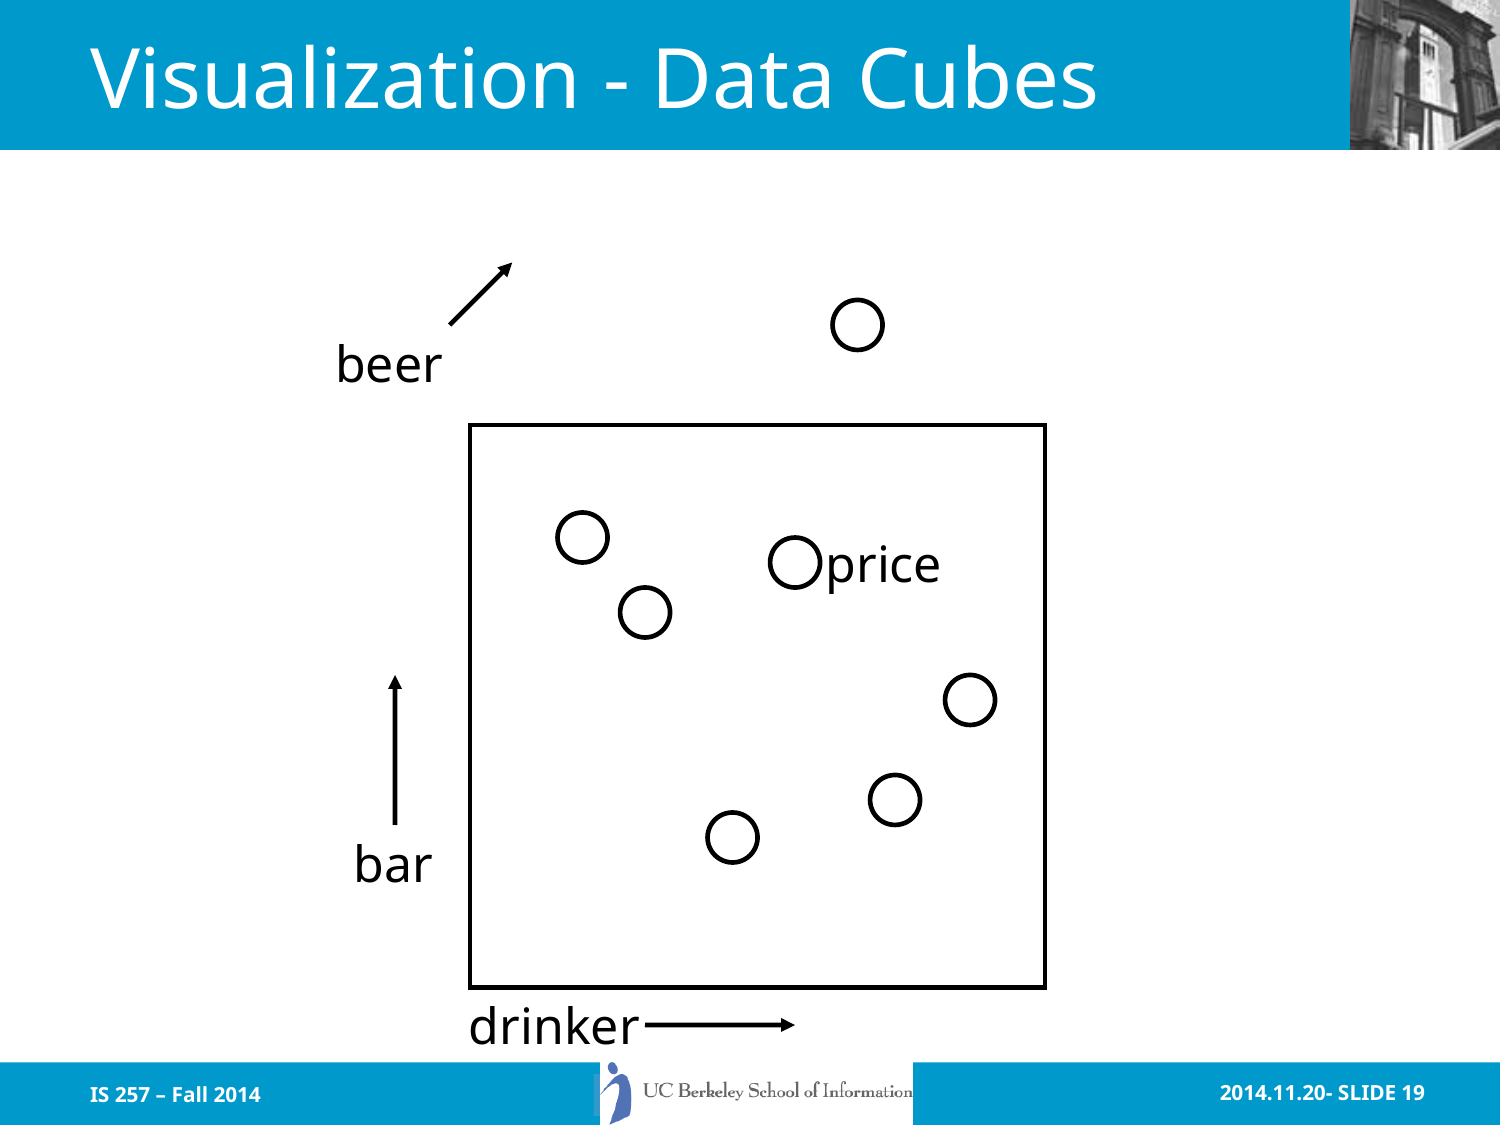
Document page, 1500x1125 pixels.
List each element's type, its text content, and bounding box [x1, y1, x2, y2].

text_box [324, 262, 1046, 1026]
slide_number IS 257 – Fall 2014 [75, 1062, 388, 1125]
picture [594, 1062, 912, 1125]
text_box drinker [454, 1035, 655, 1063]
picture [1351, 0, 1500, 150]
title Visualization - Data Cubes [75, 0, 1350, 150]
